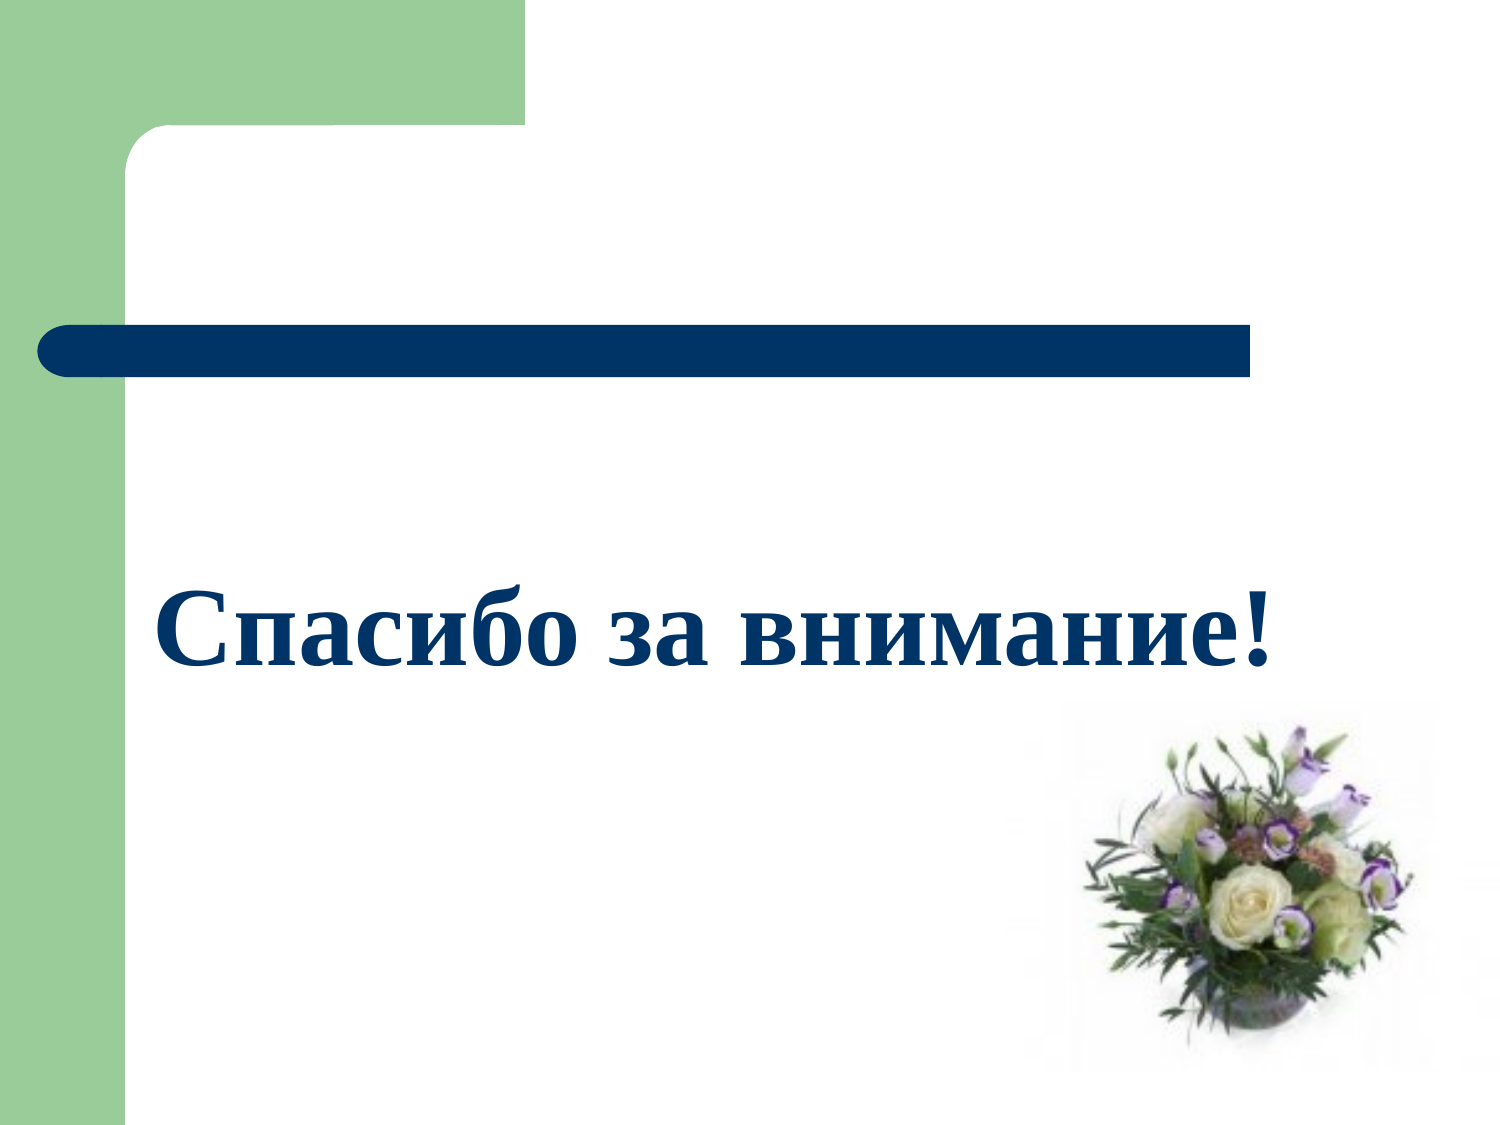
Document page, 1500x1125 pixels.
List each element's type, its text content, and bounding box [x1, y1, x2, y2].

list Спасибо за внимание! [137, 387, 1400, 999]
picture [1005, 701, 1500, 1073]
